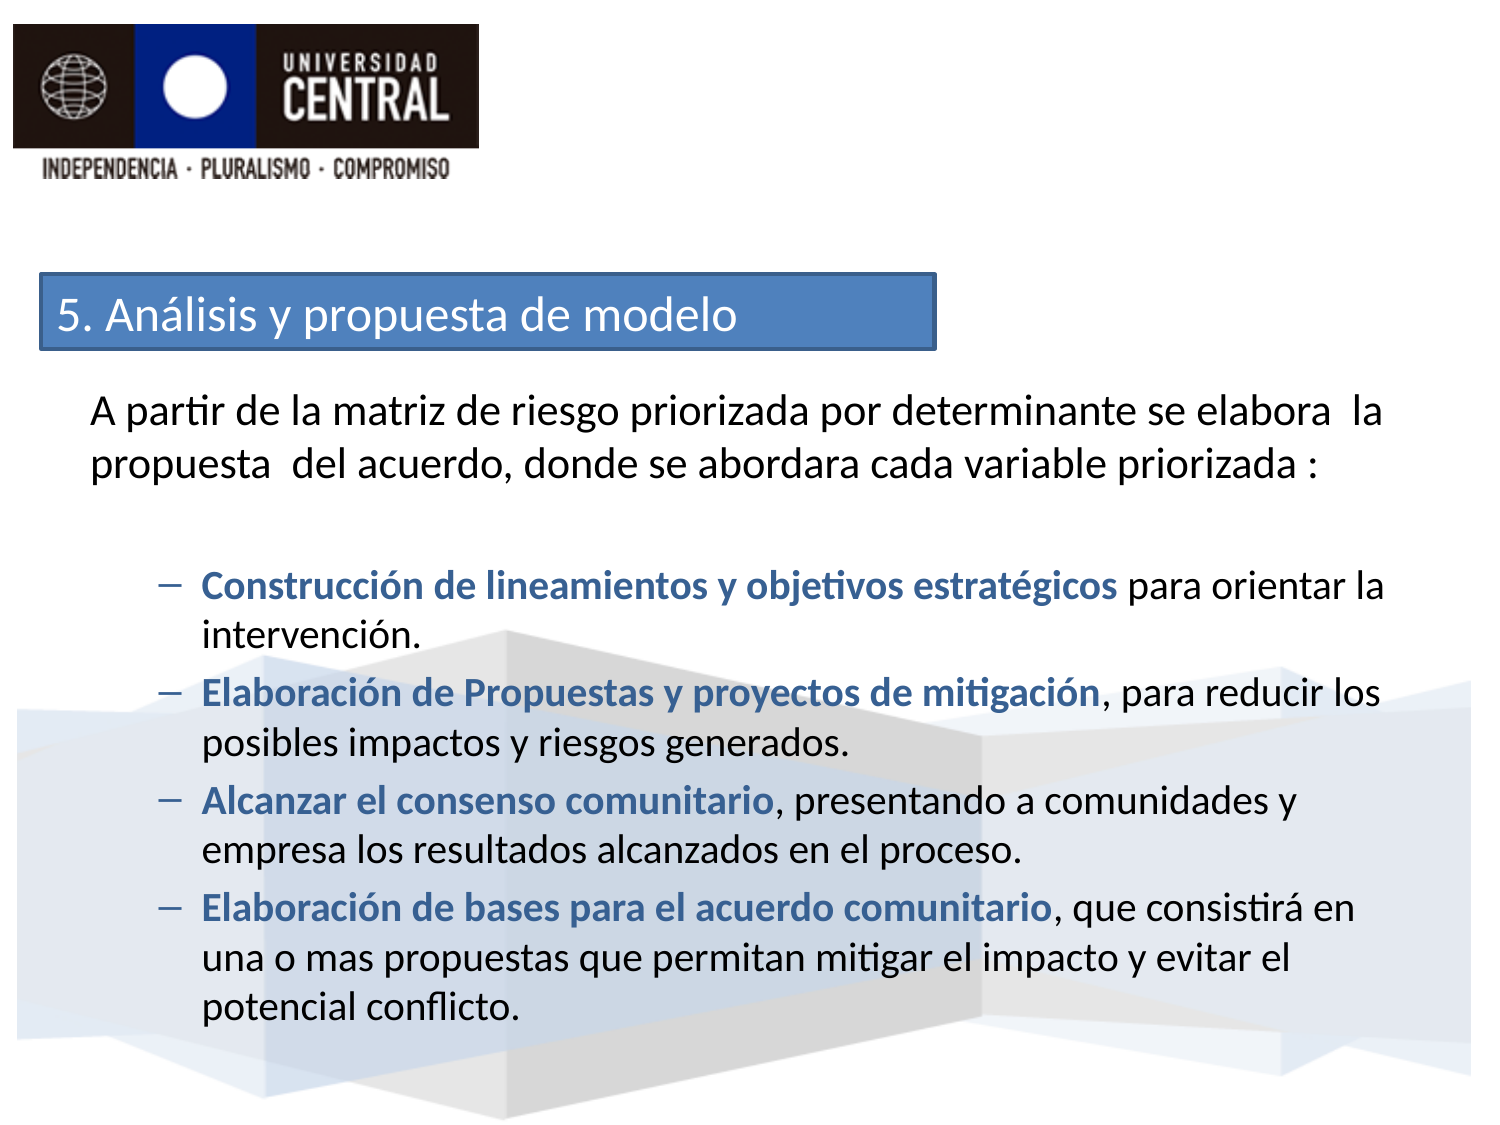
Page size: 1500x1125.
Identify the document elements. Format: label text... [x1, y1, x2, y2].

picture [13, 24, 479, 179]
list A partir de la matriz de riesgo priorizada por determinante se elabora la propuesta del acuerdo, donde se abordara cada variable priorizada : Construcción de lineamientos y objetivos estratégicos para orientar la intervención. Elaboración de Propuestas y proyectos de mitigación, para reducir los posibles impactos y riesgos generados. Alcanzar el consenso comunitario, presentando a comunidades y empresa los resultados alcanzados en el proceso. Elaboración de bases para el acuerdo comunitario, que consistirá en una o mas propuestas que permitan mitigar el impacto y evitar el potencial conflicto. [75, 373, 1425, 1047]
text_box 5. Análisis y propuesta de modelo [39, 272, 937, 351]
